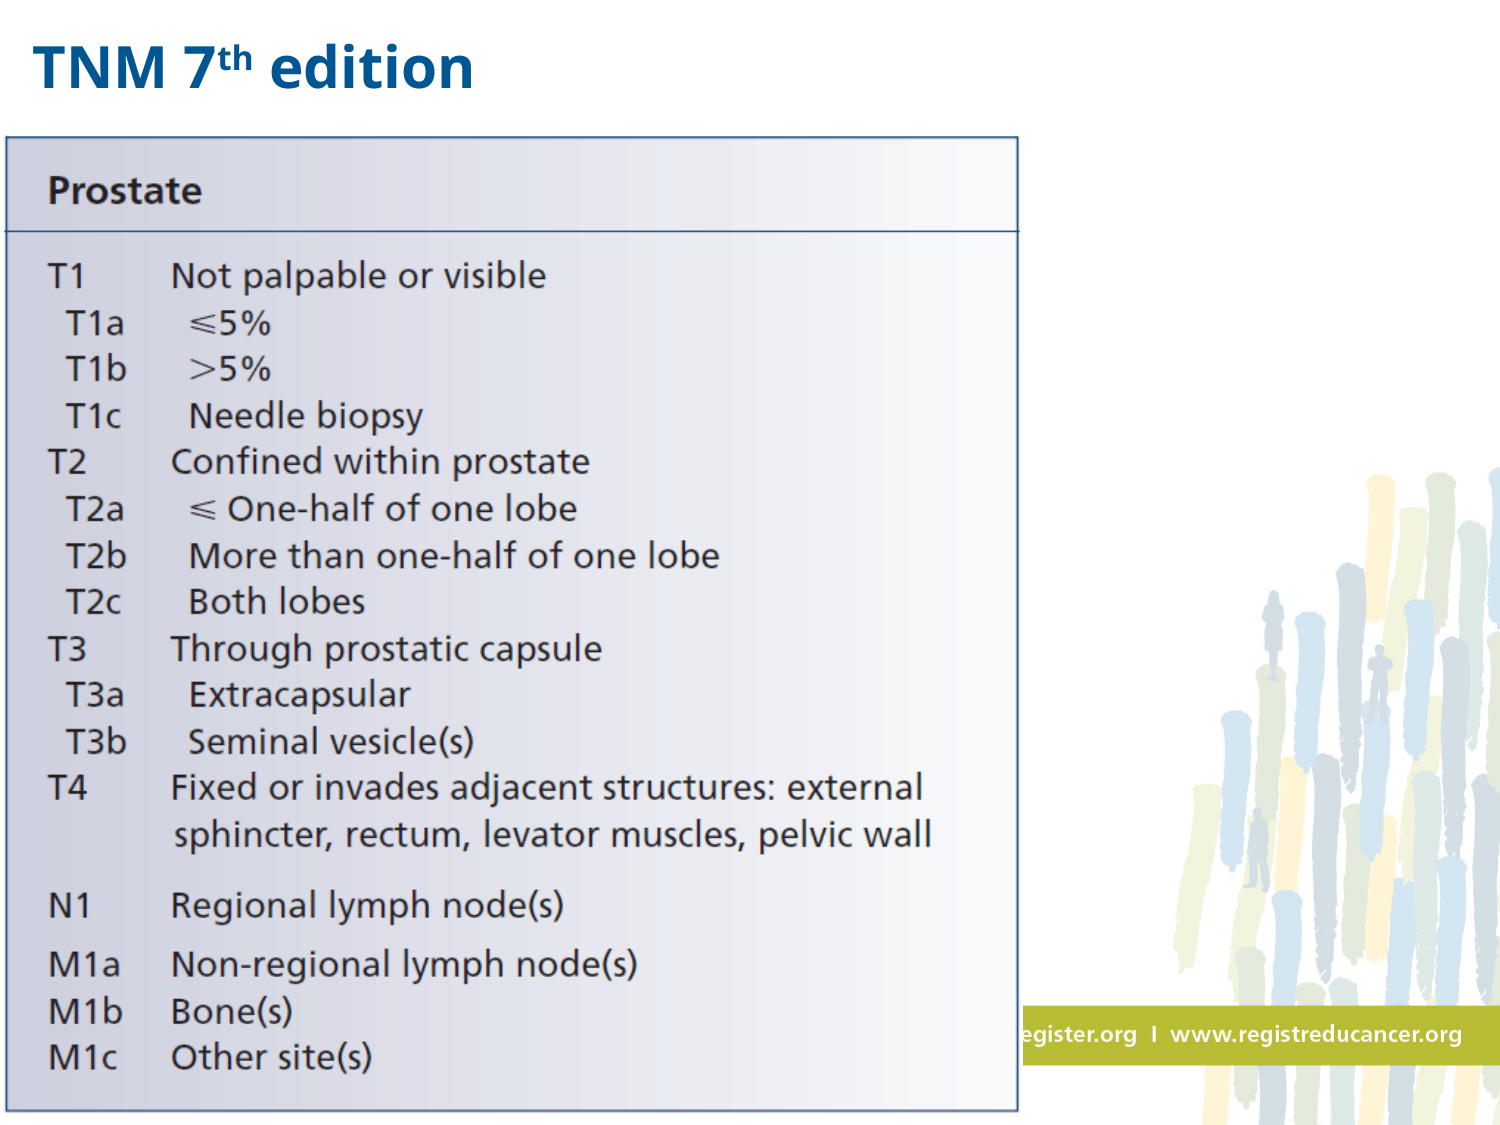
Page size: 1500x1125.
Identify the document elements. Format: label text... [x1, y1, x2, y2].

picture [0, 0, 1500, 1125]
title TNM 7th edition [17, 5, 1237, 124]
